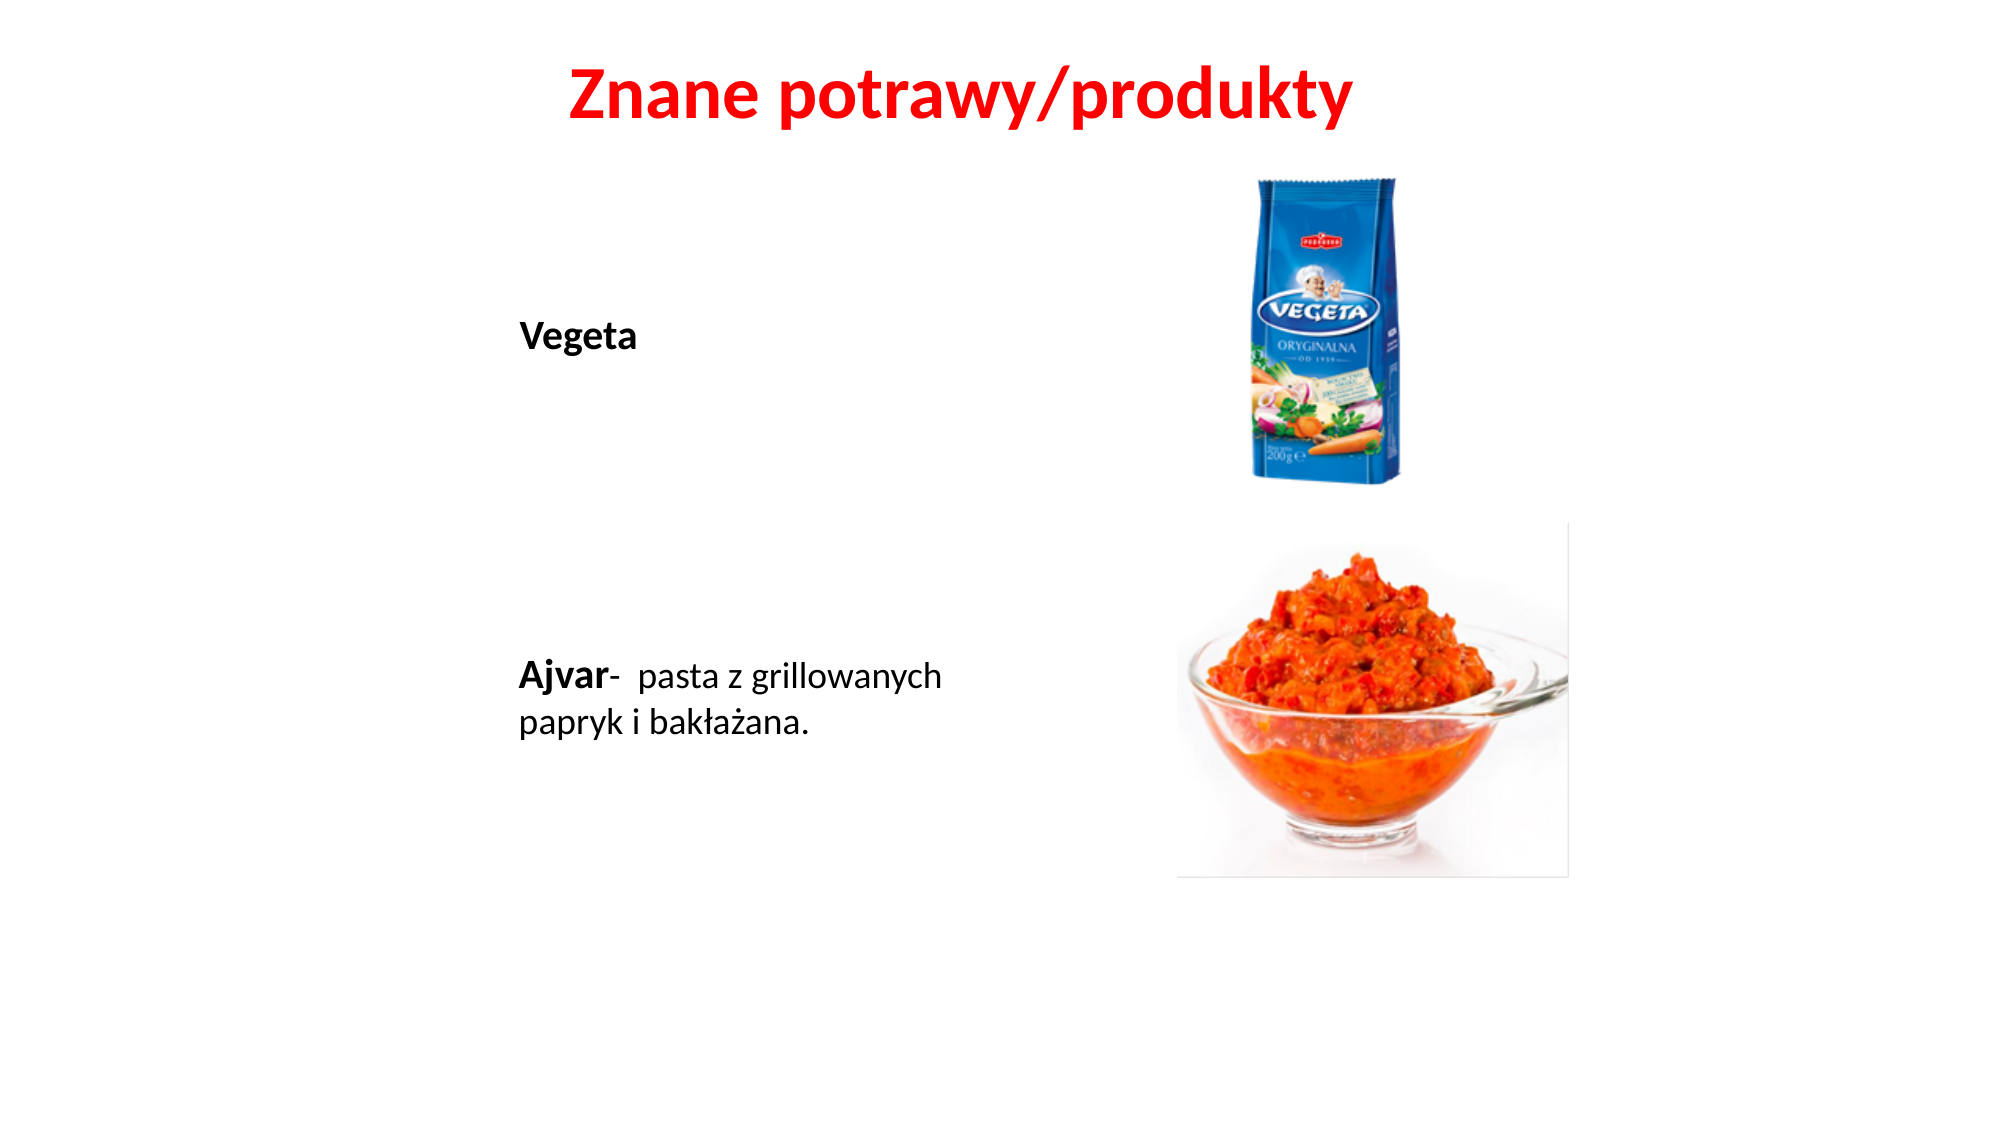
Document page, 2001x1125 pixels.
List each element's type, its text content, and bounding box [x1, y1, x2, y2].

picture [1240, 169, 1416, 497]
text_box Vegeta [504, 300, 653, 365]
text_box Znane potrawy/produkty [555, 36, 1370, 141]
text_box Ajvar- pasta z grillowanych papryk i bakłażana. [503, 639, 1004, 750]
picture [1177, 523, 1570, 879]
